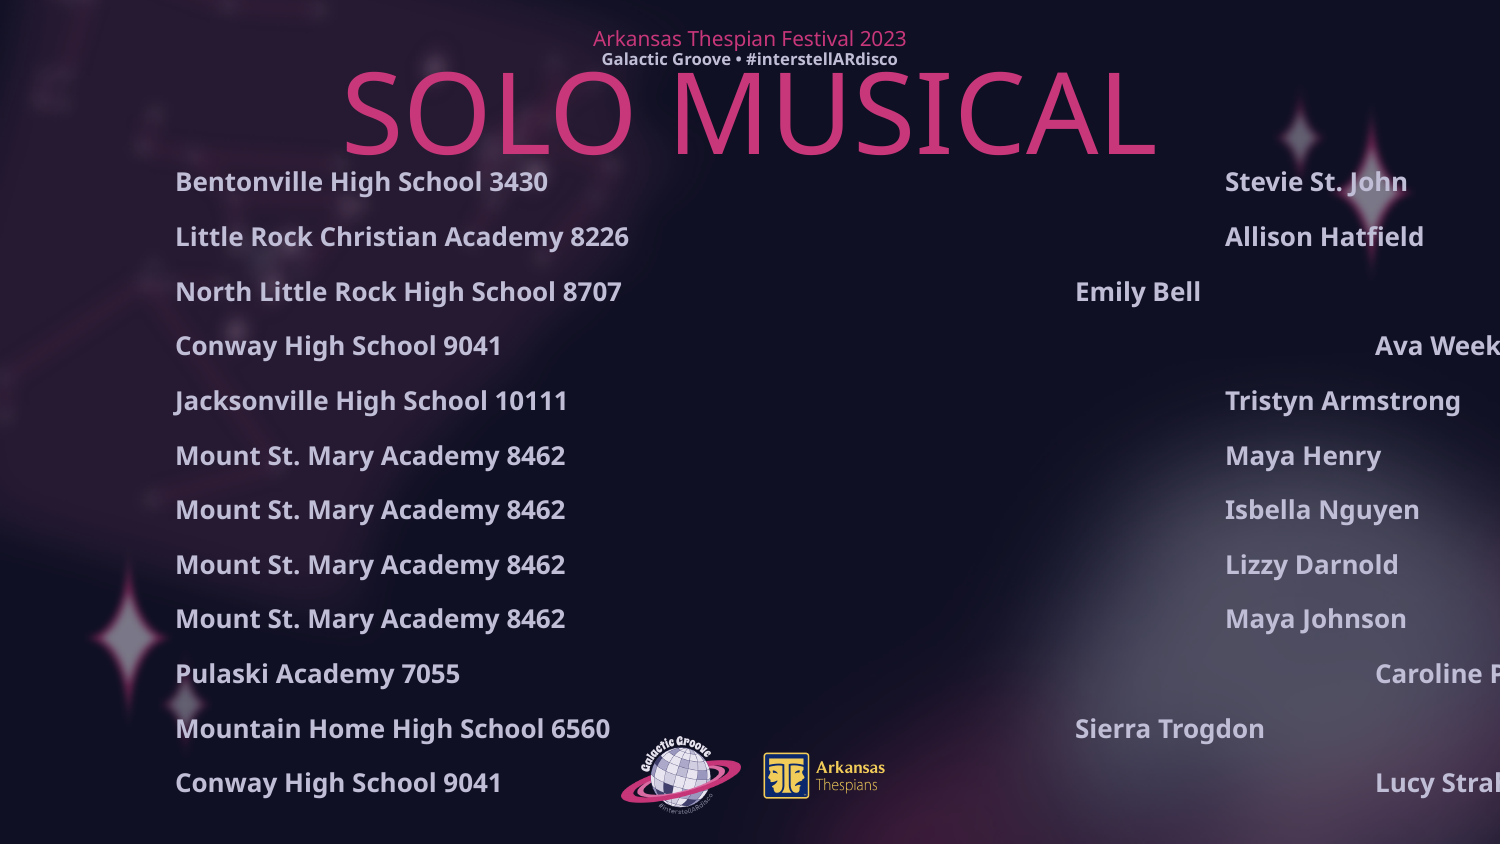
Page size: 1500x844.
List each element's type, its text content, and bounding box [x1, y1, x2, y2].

title SOLO MUSICAL [133, 25, 1367, 260]
subtitle Bentonville High School 3430 Stevie St. John Little Rock Christian Academy 8226 Allison Hatfield North Little Rock High School 8707 Emily Bell Conway High School 9041 Ava Weeks Jacksonville High School 10111 Tristyn Armstrong Mount St. Mary Academy 8462 Maya Henry Mount St. Mary Academy 8462 Isbella Nguyen Mount St. Mary Academy 8462 Lizzy Darnold Mount St. Mary Academy 8462 Maya Johnson Pulaski Academy 7055 Caroline Pledger Mountain Home High School 6560 Sierra Trogdon Conway High School 9041 Lucy Strahin [160, 153, 1500, 723]
picture [0, 0, 1500, 844]
